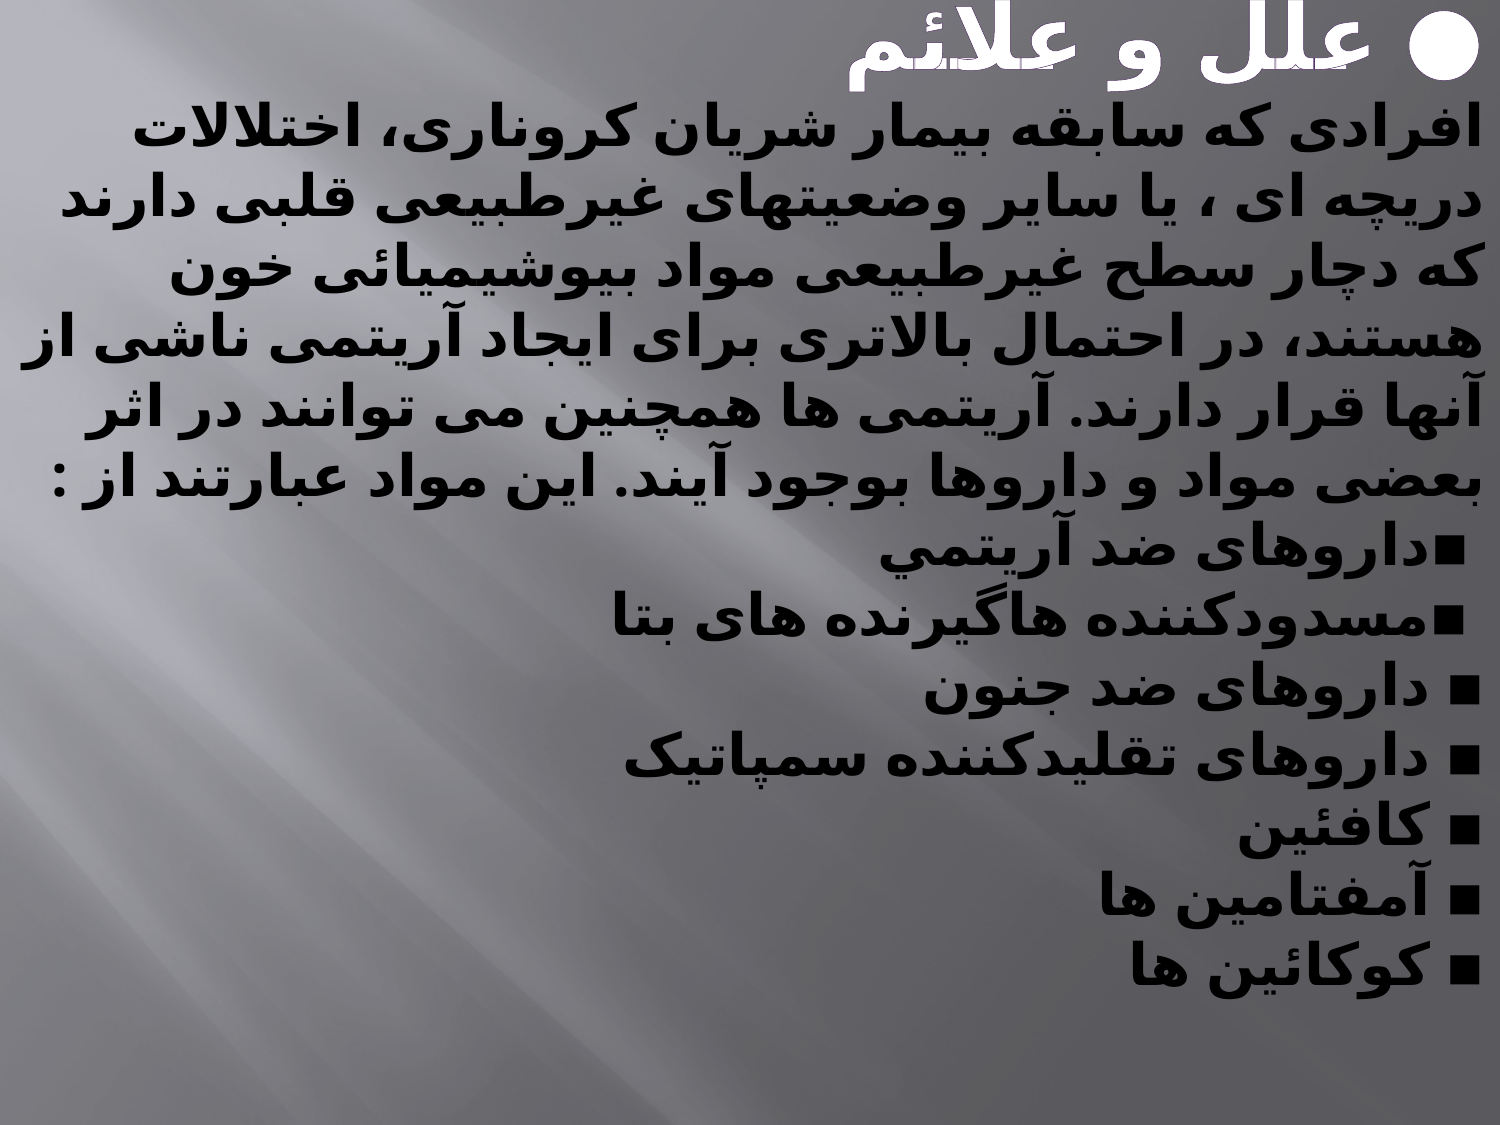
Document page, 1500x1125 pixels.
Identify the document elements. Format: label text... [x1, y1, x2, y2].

text_box ● علل و علائم افرادی که سابقه بیمار شریان کروناری، اختلالات دریچه ای ، یا سایر وضعیتهای غیرطبیعی قلبی دارند که دچار سطح غیرطبیعی مواد بیوشیمیائی خون هستند، در احتمال بالاتری برای ایجاد آریتمی ناشی از آنها قرار دارند. آریتمی ها همچنین می توانند در اثر بعضی مواد و داروها بوجود آیند. این مواد عبارتند از : ▪داروهای ضد آریتمي ▪مسدودکننده هاگیرنده های بتا ▪ داروهای ضد جنون ▪ داروهای تقلیدکننده سمپاتیک ▪ کافئین ▪ آمفتامین ها ▪ کوکائین ها [0, 0, 1500, 1075]
